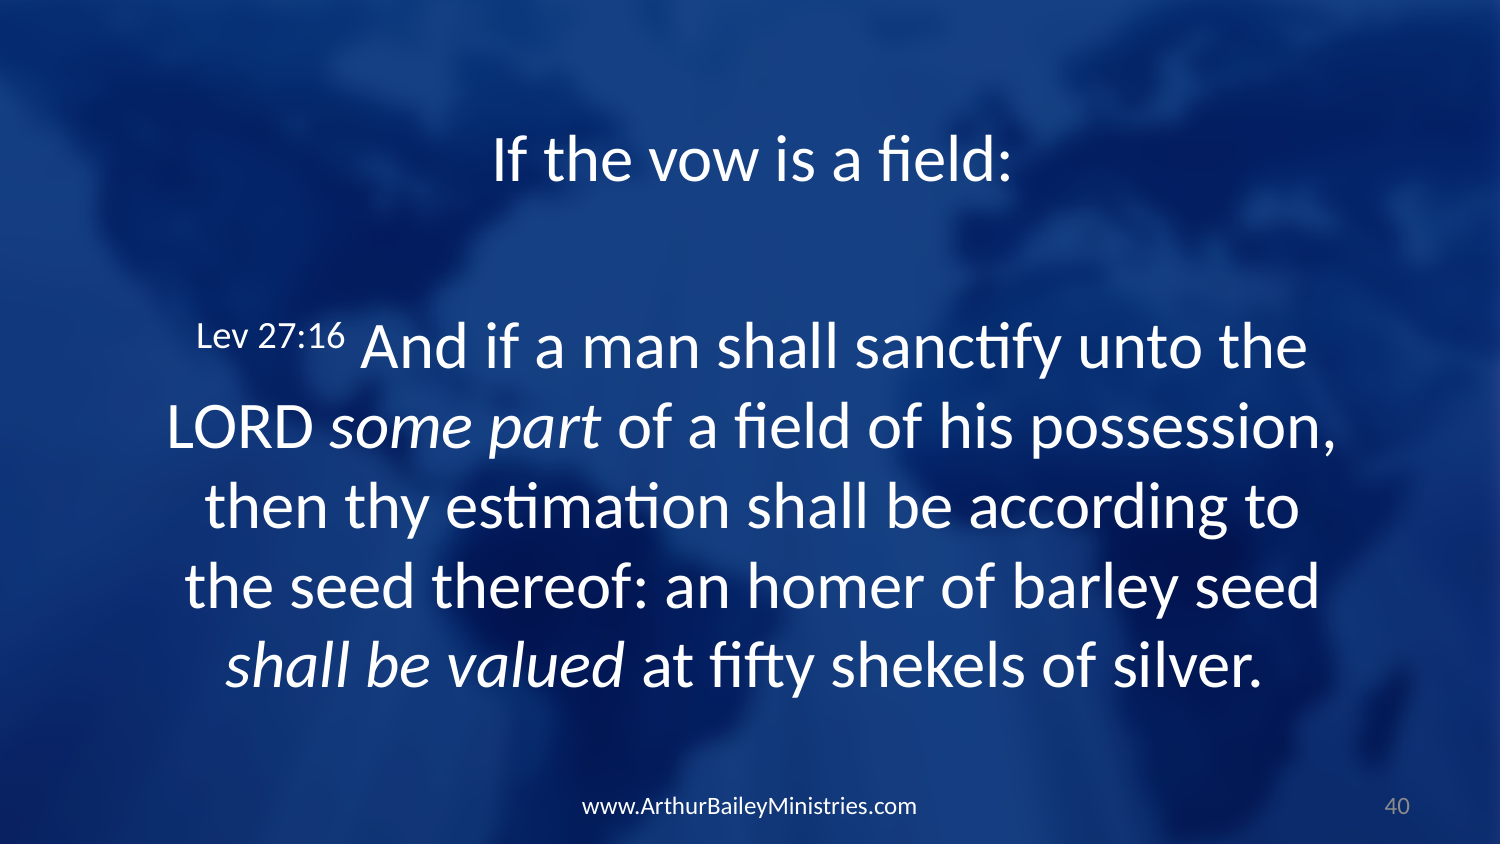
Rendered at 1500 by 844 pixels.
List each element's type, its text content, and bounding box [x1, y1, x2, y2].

picture [0, 0, 1500, 844]
slide_number 40 [1074, 782, 1425, 827]
list If the vow is a field: Lev 27:16 And if a man shall sanctify unto the LORD some part of a field of his possession, then thy estimation shall be according to the seed thereof: an homer of barley seed shall be valued at fifty shekels of silver. [151, 107, 1355, 741]
footer www.ArthurBaileyMinistries.com [512, 782, 988, 827]
